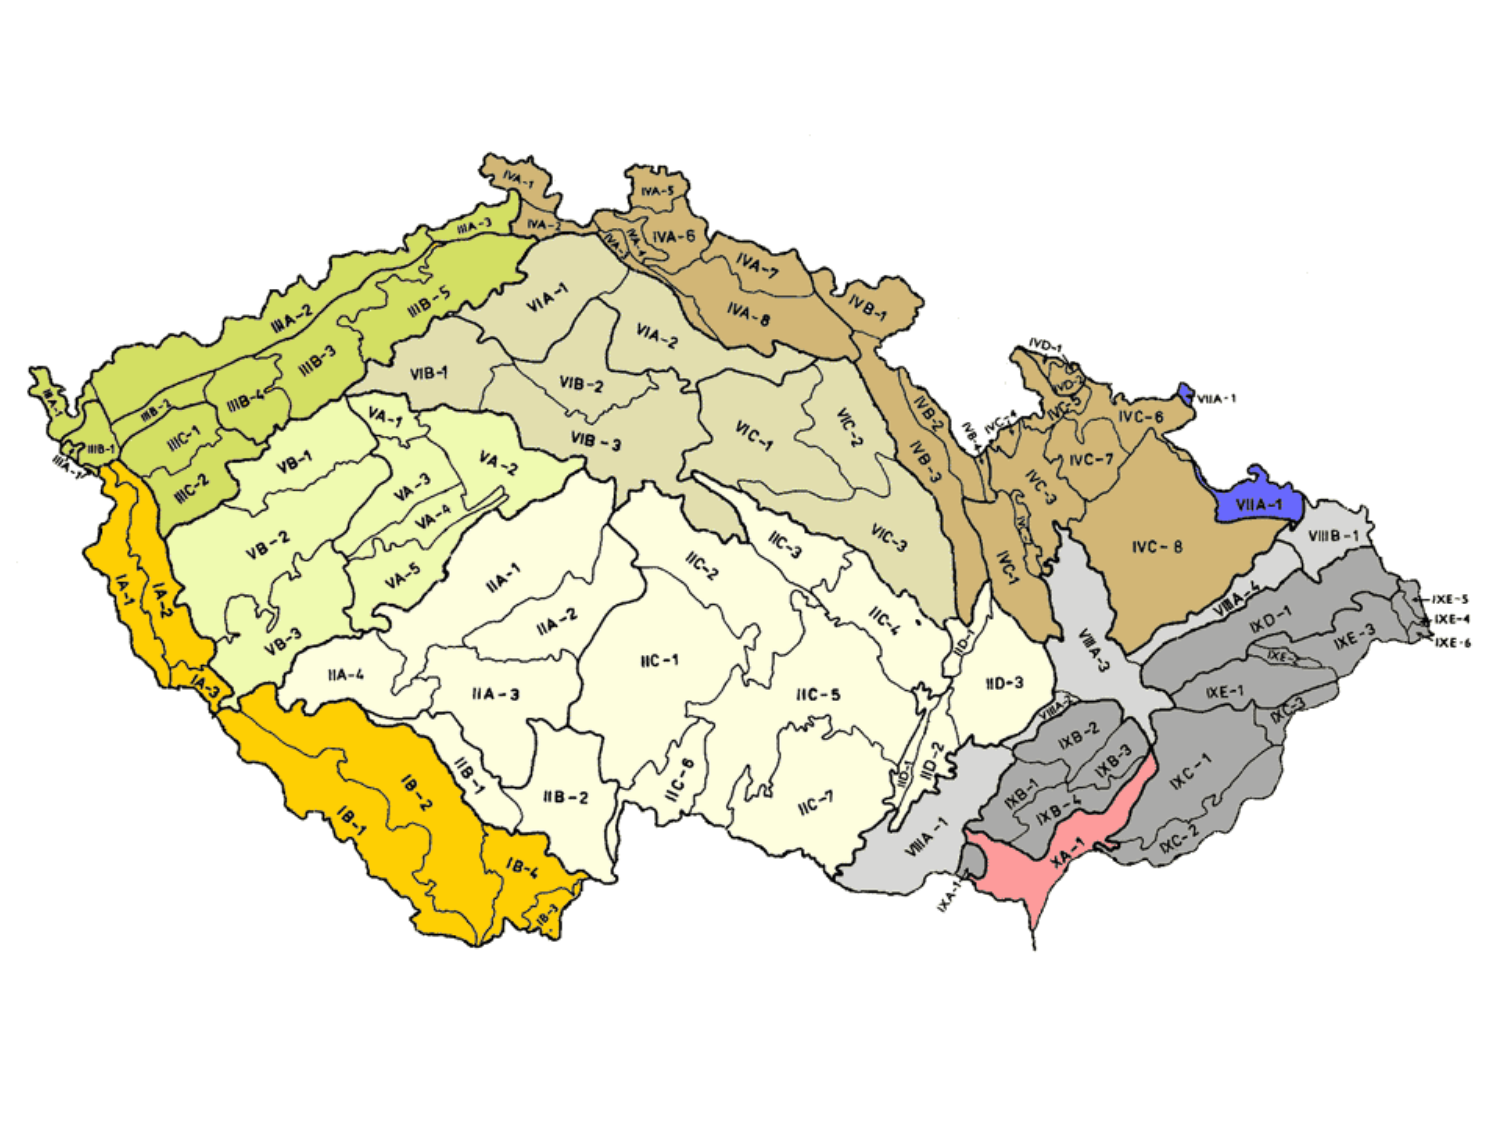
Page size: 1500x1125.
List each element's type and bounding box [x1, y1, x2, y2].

picture [15, 130, 1485, 995]
